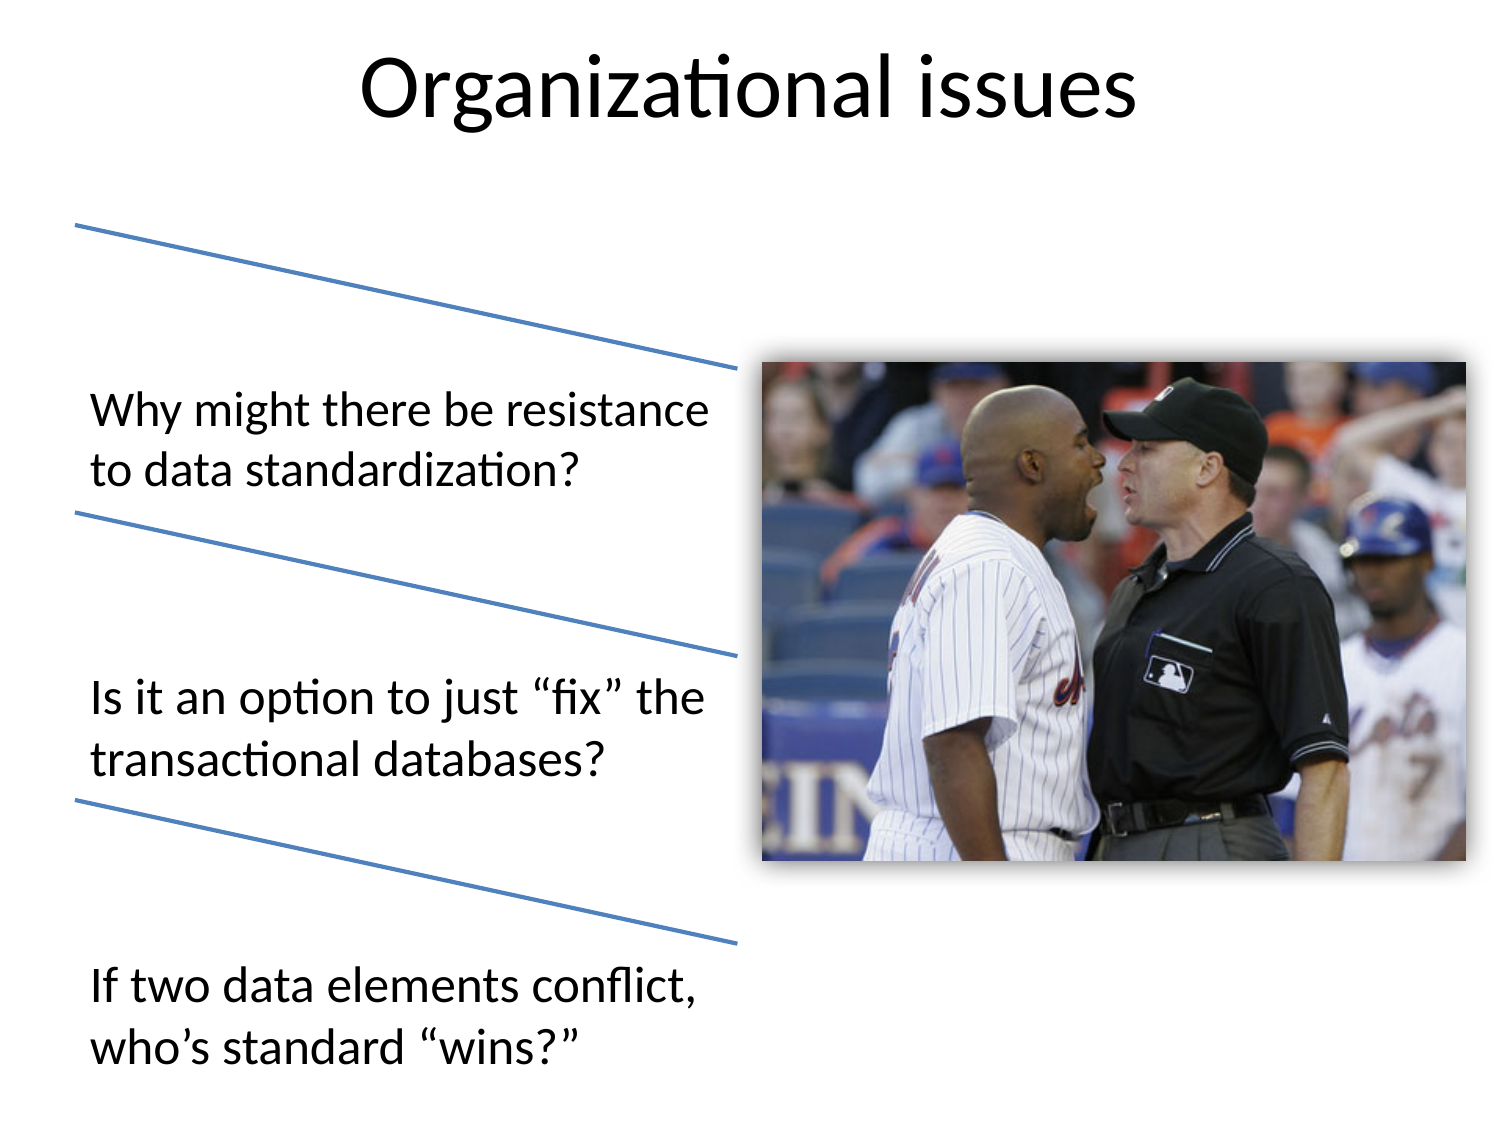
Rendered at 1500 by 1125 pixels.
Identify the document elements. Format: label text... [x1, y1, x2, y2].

picture [762, 362, 1466, 862]
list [74, 224, 738, 1088]
title Organizational issues [75, 0, 1425, 163]
